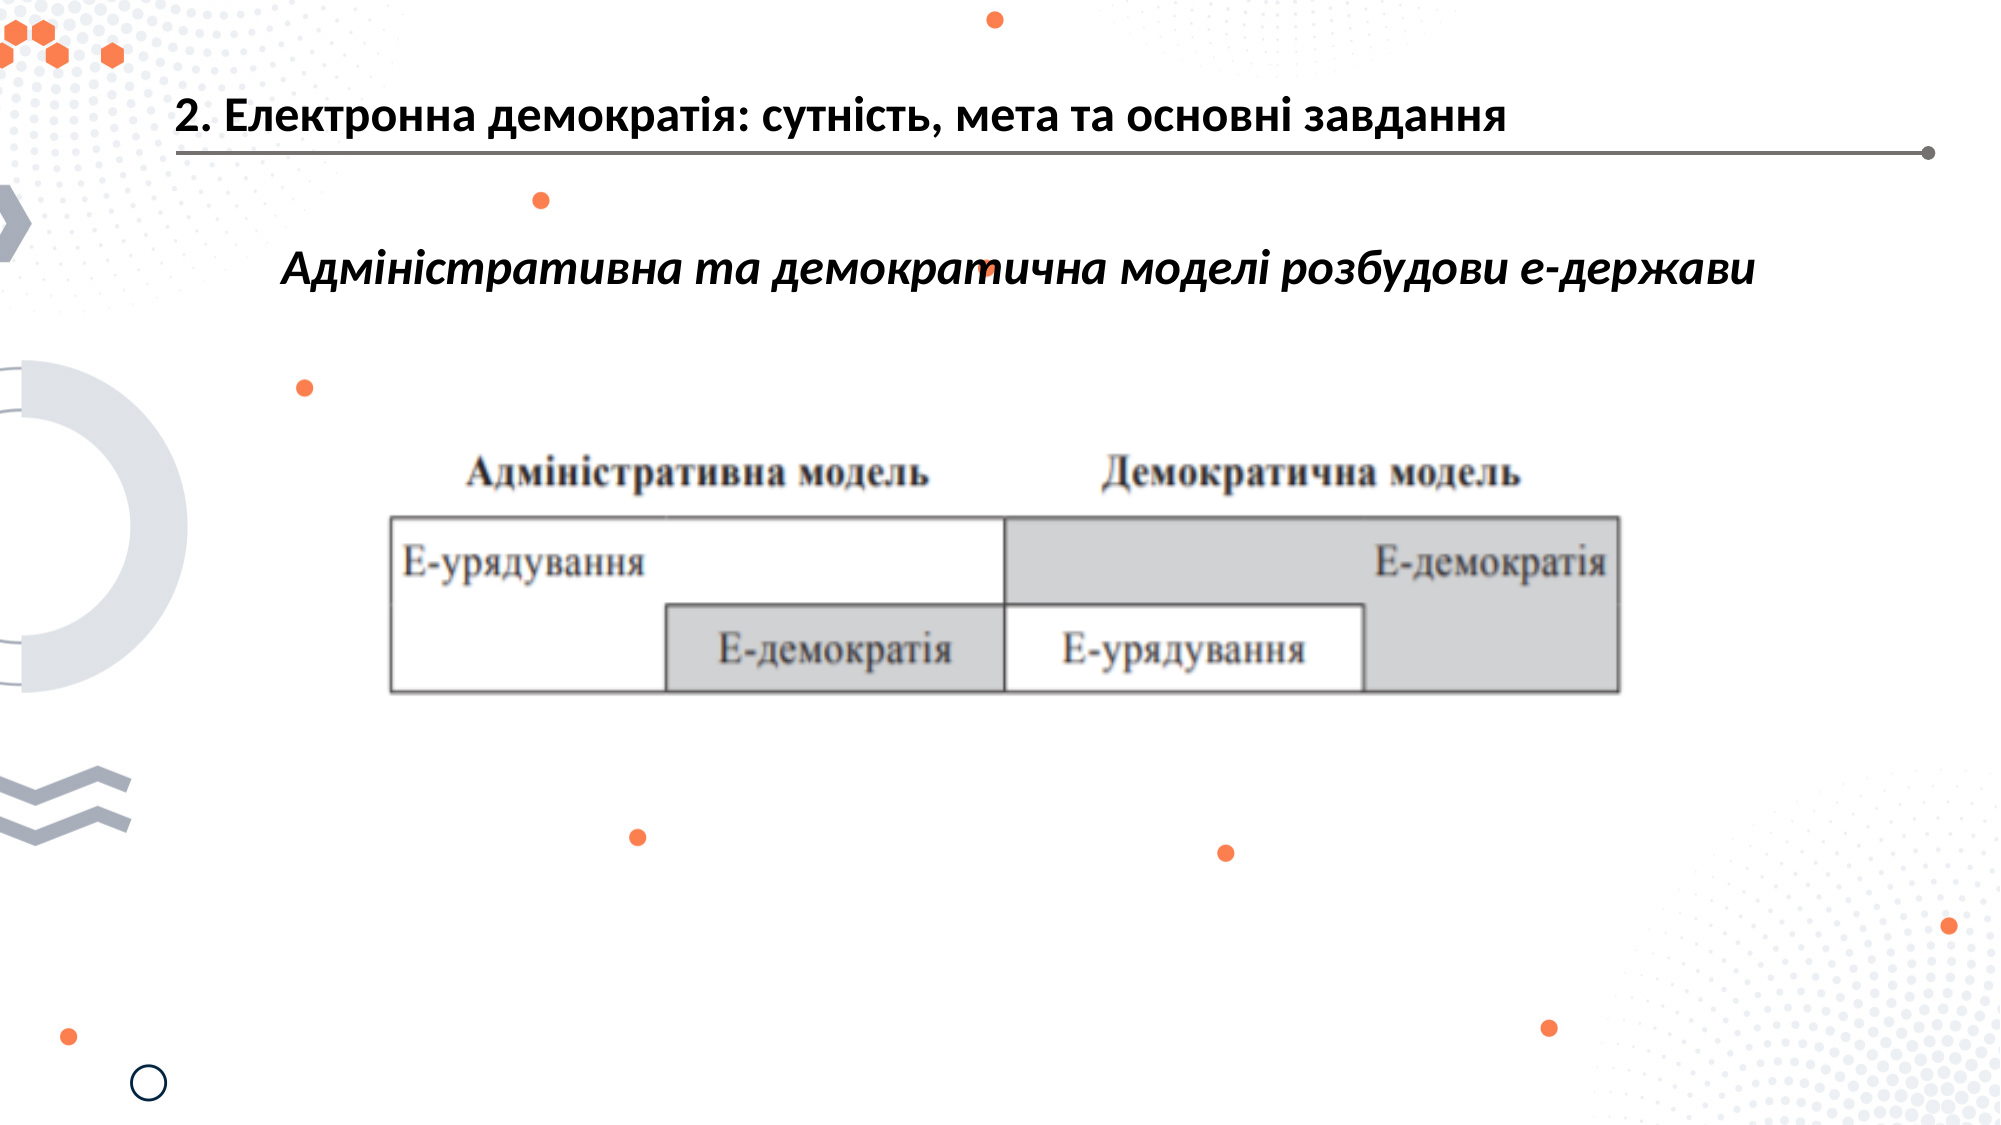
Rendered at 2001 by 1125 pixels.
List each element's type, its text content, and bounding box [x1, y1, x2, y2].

picture [0, 0, 2000, 1125]
text_box 2. Електронна демократія: сутність, мета та основні завдання [159, 74, 1903, 149]
text_box Адміністративна та демократична моделі розбудови е-держави [159, 217, 1879, 302]
